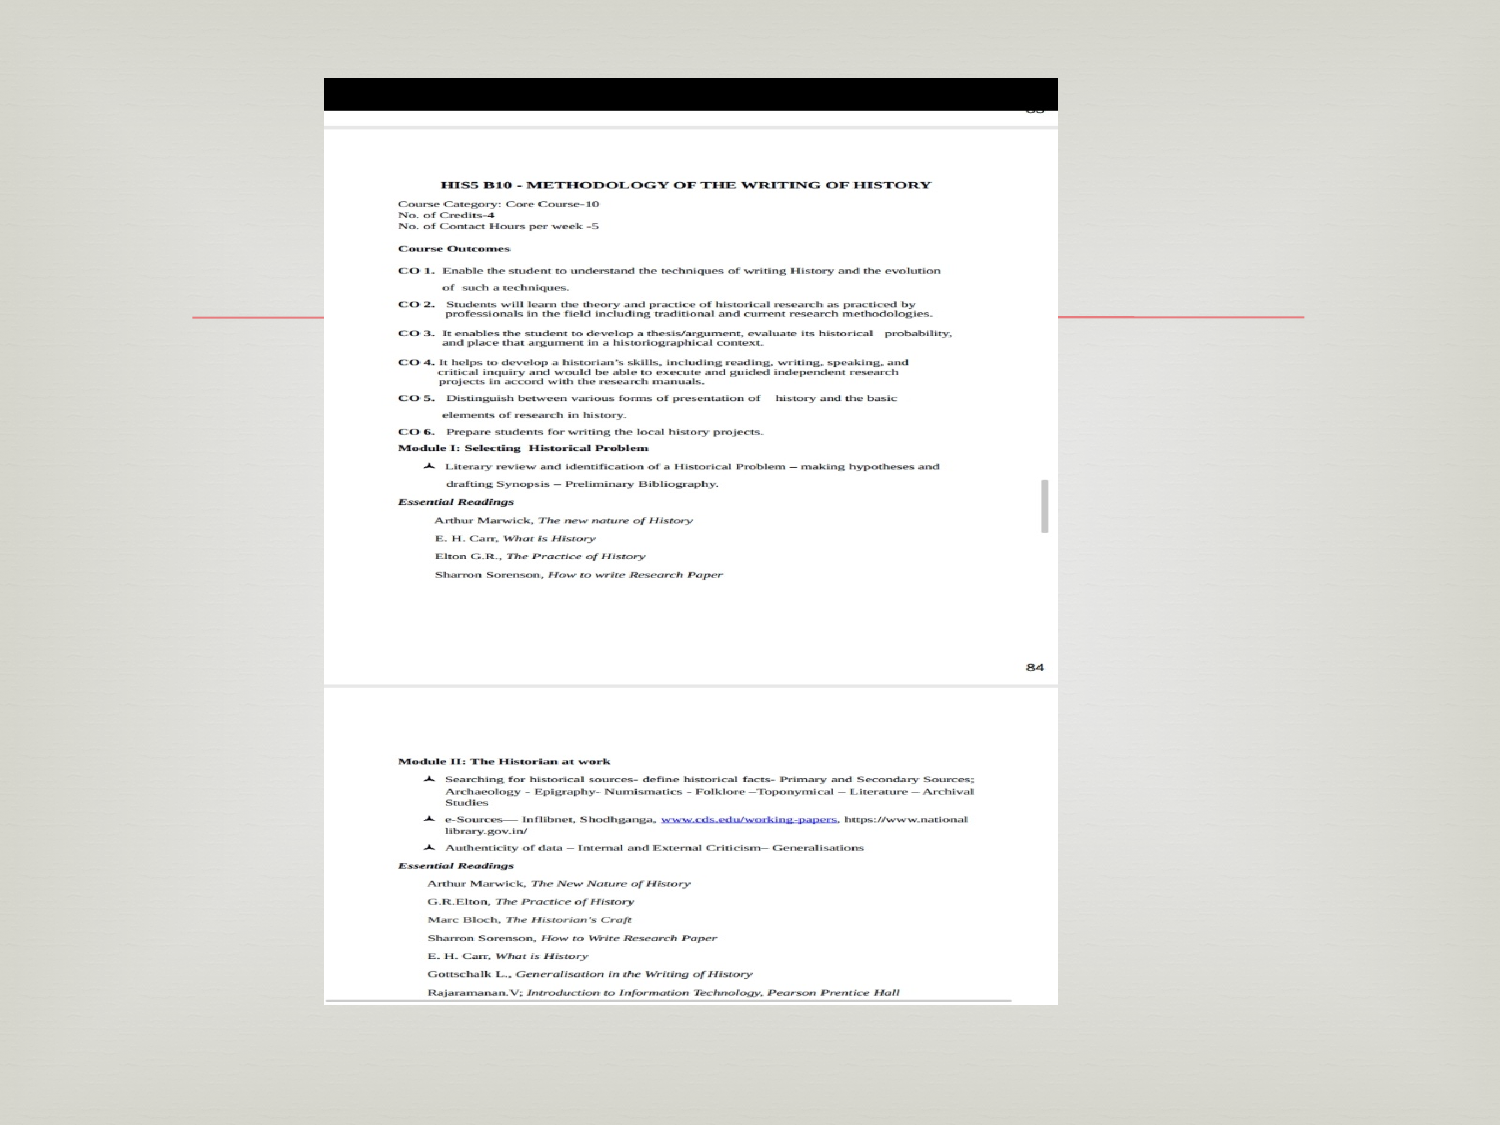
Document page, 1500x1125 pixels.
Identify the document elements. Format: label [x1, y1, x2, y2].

list [324, 77, 1058, 1006]
